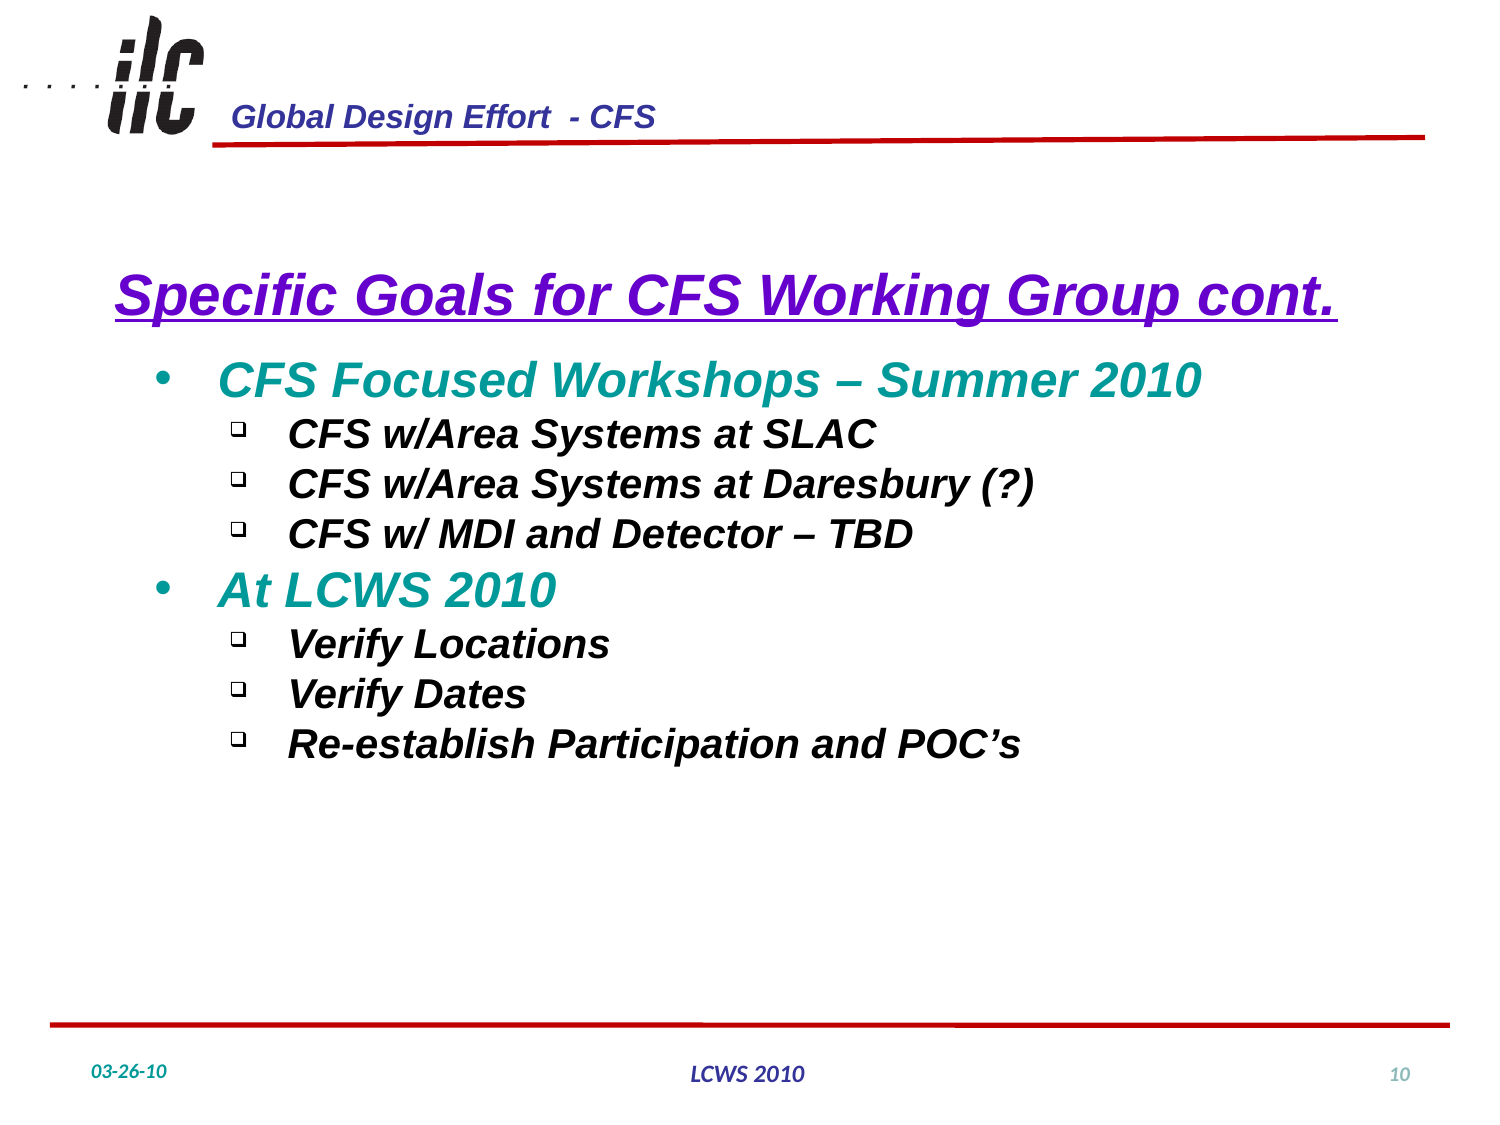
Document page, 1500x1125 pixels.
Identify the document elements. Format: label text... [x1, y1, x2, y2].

picture [0, 0, 225, 157]
text_box Specific Goals for CFS Working Group cont. CFS Focused Workshops – Summer 2010 CFS w/Area Systems at SLAC CFS w/Area Systems at Daresbury (?) CFS w/ MDI and Detector – TBD At LCWS 2010 Verify Locations Verify Dates Re-establish Participation and POC’s [99, 249, 1400, 825]
slide_number 10 [1074, 1042, 1425, 1103]
